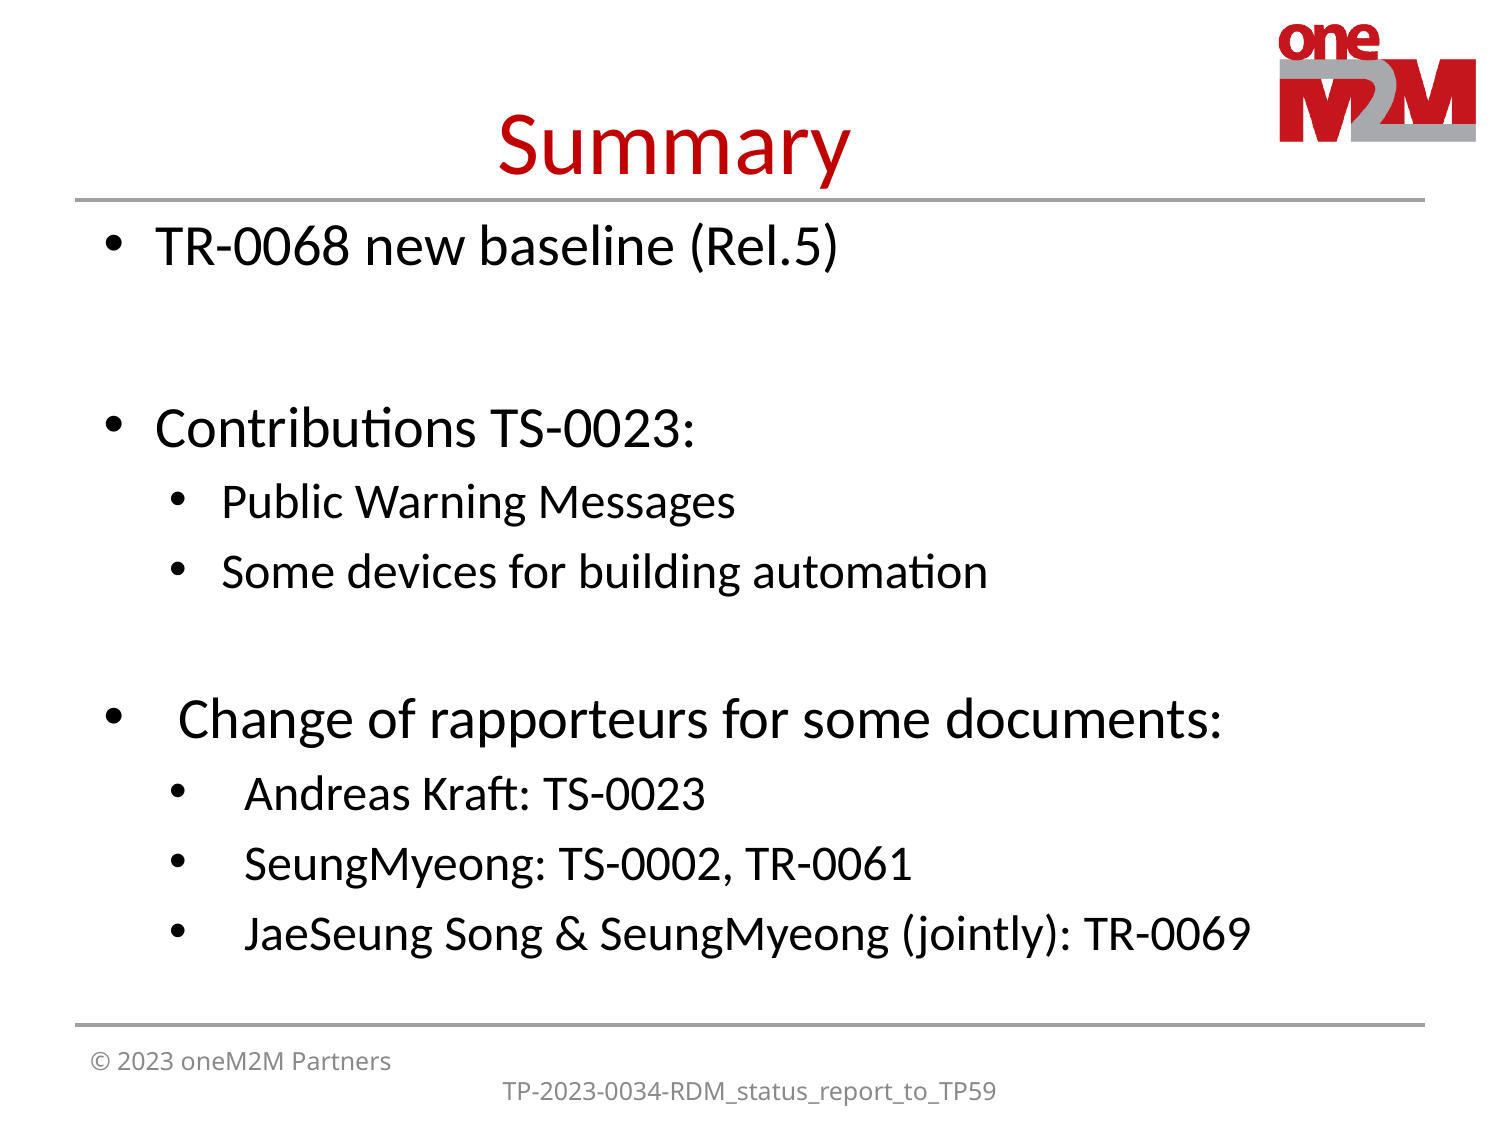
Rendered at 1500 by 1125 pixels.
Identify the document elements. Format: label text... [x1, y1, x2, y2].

slide_number © 2023 oneM2M Partners TP-2023-0034-RDM_status_report_to_TP59 [75, 1025, 1425, 1125]
picture [1254, 0, 1500, 168]
list TR-0068 new baseline (Rel.5) Contributions TS-0023: Public Warning Messages Some devices for building automation Change of rapporteurs for some documents: Andreas Kraft: TS-0023 SeungMyeong: TS-0002, TR-0061 JaeSeung Song & SeungMyeong (jointly): TR-0069 [75, 200, 1475, 1025]
title Summary [0, 75, 1350, 263]
